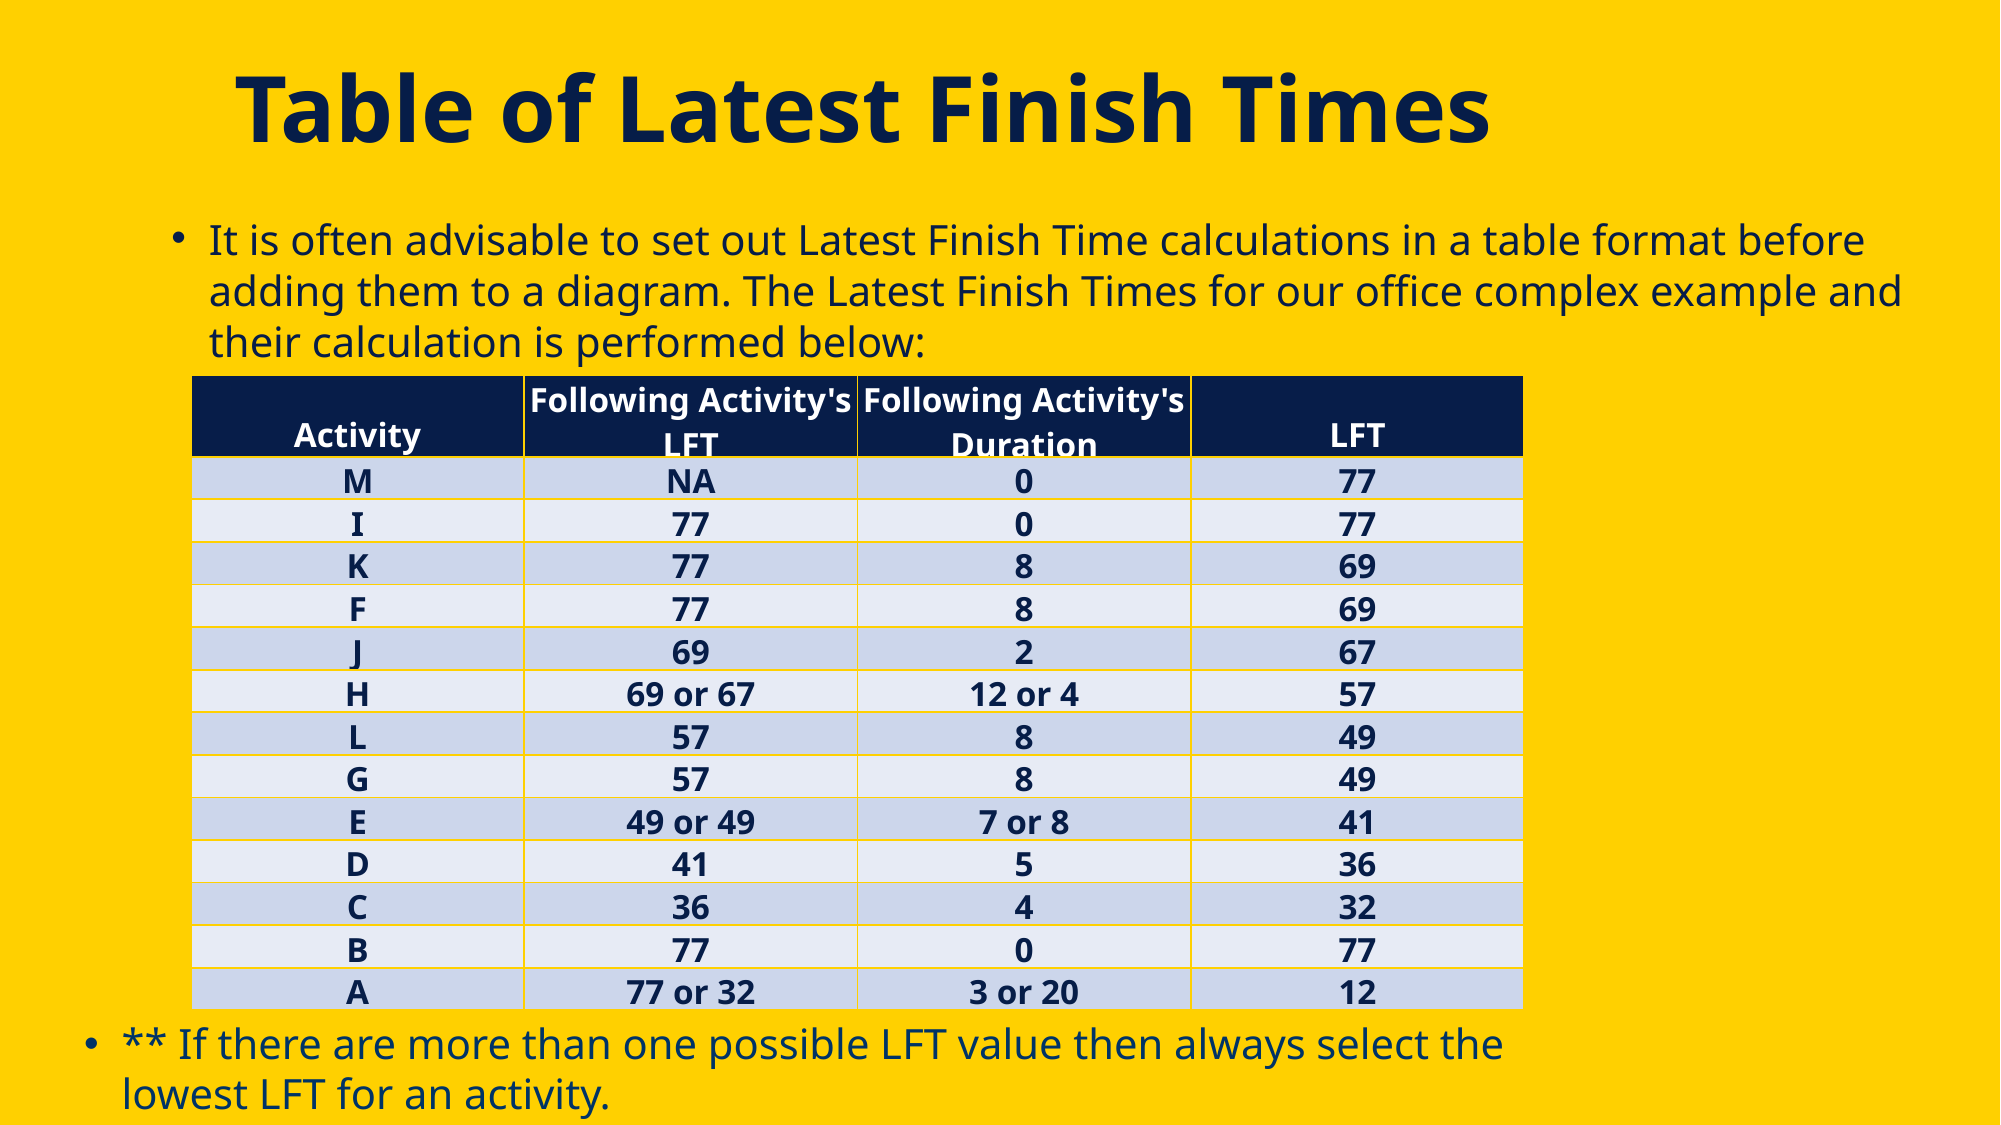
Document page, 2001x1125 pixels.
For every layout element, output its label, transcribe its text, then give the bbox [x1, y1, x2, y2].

table_cell 77 [525, 500, 857, 541]
title Table of Latest Finish Times [74, 30, 1654, 189]
table_cell H [192, 671, 523, 711]
table_cell 8 [858, 585, 1190, 626]
table_cell M [192, 458, 523, 498]
table_cell 77 [525, 543, 857, 584]
table_cell F [192, 585, 523, 626]
table_header LFT [1192, 376, 1523, 456]
table_cell 8 [858, 543, 1190, 584]
list It is often advisable to set out Latest Finish Time calculations in a table format before adding them to a diagram. The Latest Finish Times for our office complex example and their calculation is performed below: [156, 206, 1966, 807]
table_cell D [192, 841, 523, 882]
table_cell 36 [525, 883, 857, 924]
table_cell 69 [525, 628, 857, 669]
table_cell B [192, 926, 523, 967]
table_cell 69 or 67 [525, 671, 857, 711]
table_cell L [192, 713, 523, 754]
table_cell 77 [1192, 926, 1523, 967]
table_cell 77 [1192, 500, 1523, 541]
table_cell 57 [525, 713, 857, 754]
table_cell 57 [525, 756, 857, 797]
table_cell A [192, 969, 523, 1009]
table_cell J [192, 628, 523, 669]
table_header Activity [192, 376, 523, 456]
table_cell 49 or 49 [525, 798, 857, 839]
table_cell 7 or 8 [858, 798, 1190, 839]
table_cell 49 [1192, 713, 1523, 754]
table_cell 49 [1192, 756, 1523, 797]
table_cell 3 or 20 [858, 969, 1190, 1009]
table_cell 4 [858, 883, 1190, 924]
table_cell 0 [858, 926, 1190, 967]
table_cell G [192, 756, 523, 797]
table_cell 0 [858, 500, 1190, 541]
table_cell 36 [1192, 841, 1523, 882]
table_cell 77 [525, 585, 857, 626]
table_cell 69 [1192, 543, 1523, 584]
table_header Following Activity's Duration [858, 376, 1190, 456]
table_cell 8 [858, 756, 1190, 797]
table_cell C [192, 883, 523, 924]
table_cell E [192, 798, 523, 839]
table_cell K [192, 543, 523, 584]
table_cell 67 [1192, 628, 1523, 669]
table_cell 32 [1192, 883, 1523, 924]
table_cell I [192, 500, 523, 541]
table_header Following Activity's LFT [525, 376, 857, 456]
table_cell 41 [1192, 798, 1523, 839]
table_cell 77 [1192, 458, 1523, 498]
table_cell 77 or 32 [525, 969, 857, 1009]
table_cell 57 [1192, 671, 1523, 711]
table_cell 77 [525, 926, 857, 967]
table_cell NA [525, 458, 857, 498]
table_cell 41 [525, 841, 857, 882]
table_cell 8 [858, 713, 1190, 754]
table_cell 69 [1192, 585, 1523, 626]
table_cell 0 [858, 458, 1190, 498]
table_cell 12 [1192, 969, 1523, 1009]
table_cell 2 [858, 628, 1190, 669]
table_cell 12 or 4 [858, 671, 1190, 711]
table_cell 5 [858, 841, 1190, 882]
text_box ** If there are more than one possible LFT value then always select the lowest LFT for an activity. [69, 1010, 1531, 1125]
